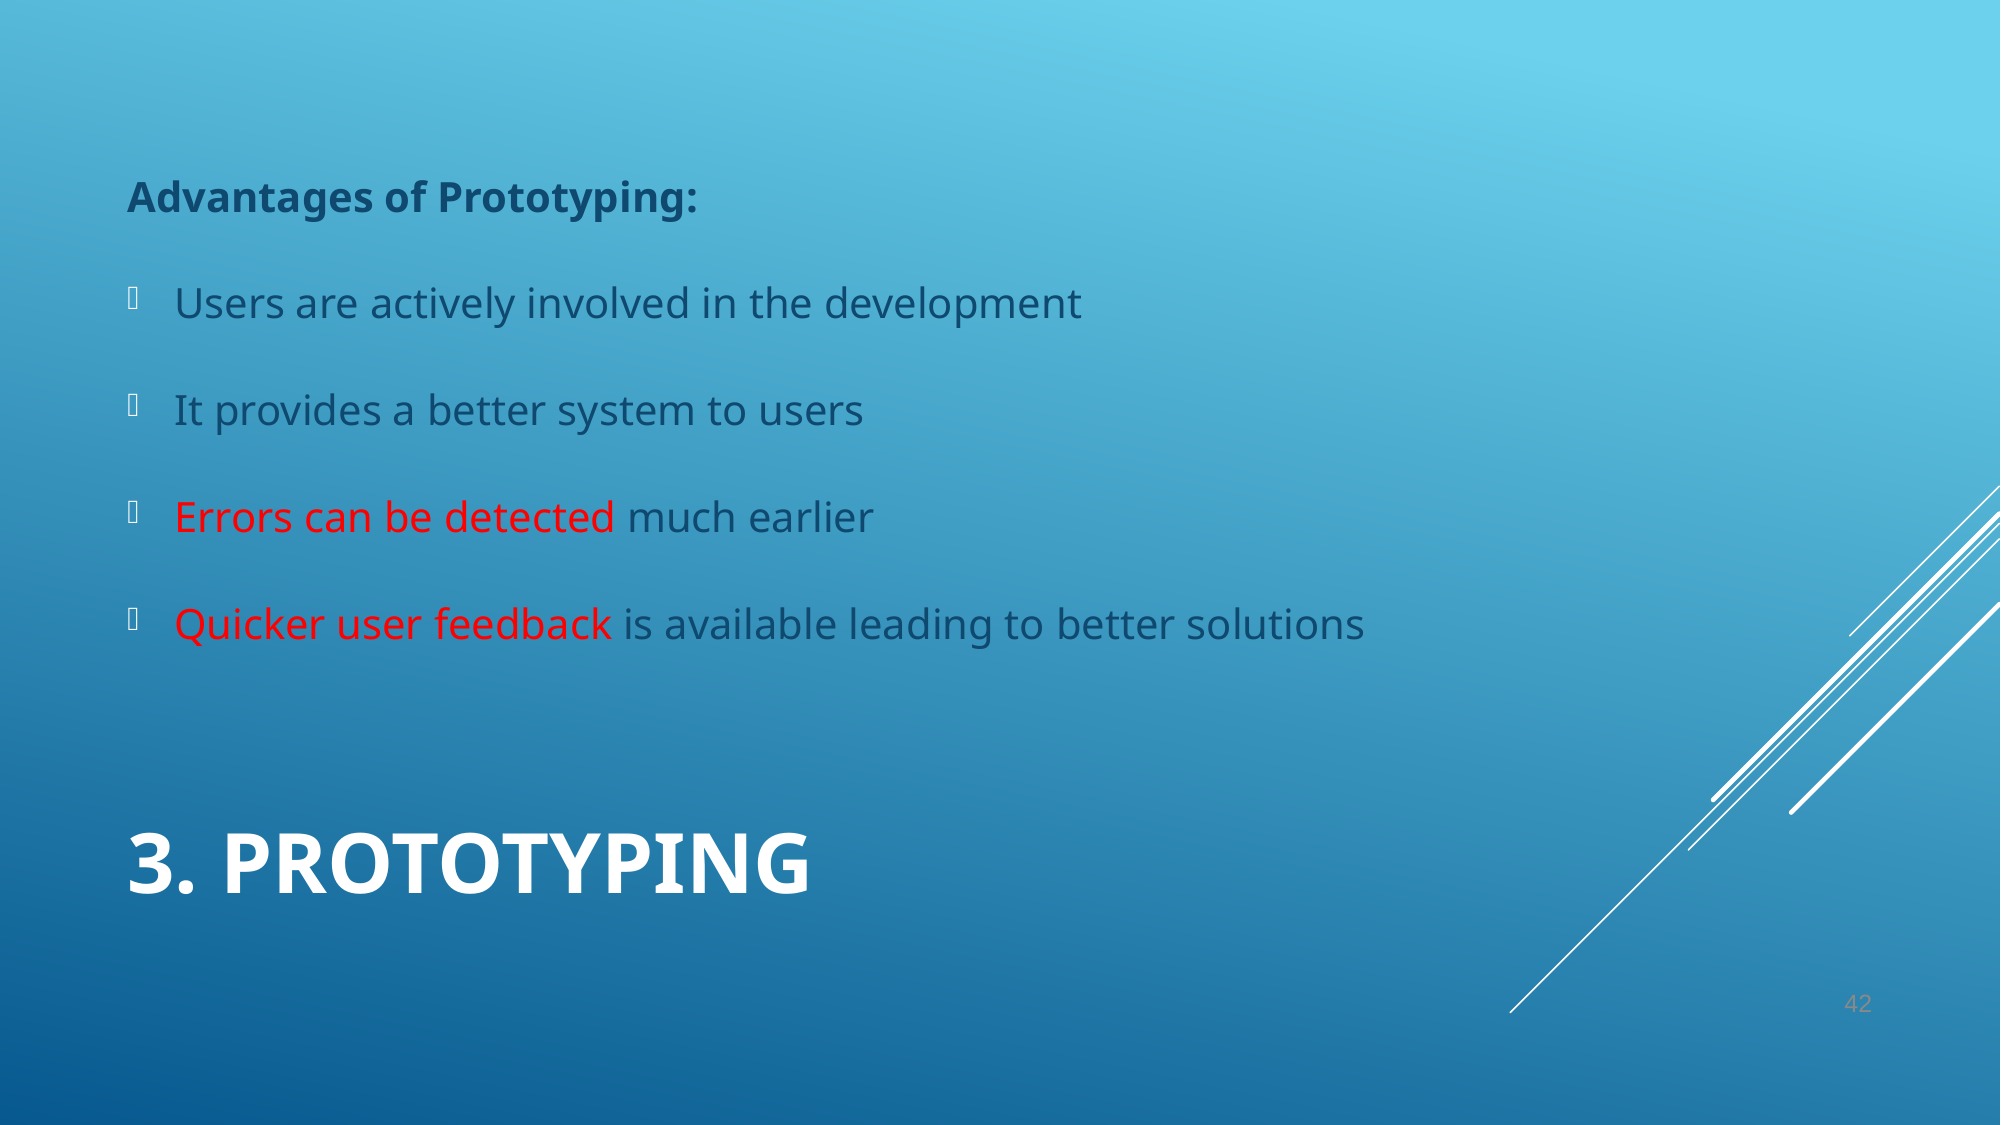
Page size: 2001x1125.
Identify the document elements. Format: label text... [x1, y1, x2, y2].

list Advantages of Prototyping: Users are actively involved in the development It provides a better system to users Errors can be detected much earlier Quicker user feedback is available leading to better solutions [112, 112, 1513, 706]
title 3. Prototyping [112, 736, 1513, 984]
slide_number 42 [1700, 915, 1888, 1025]
